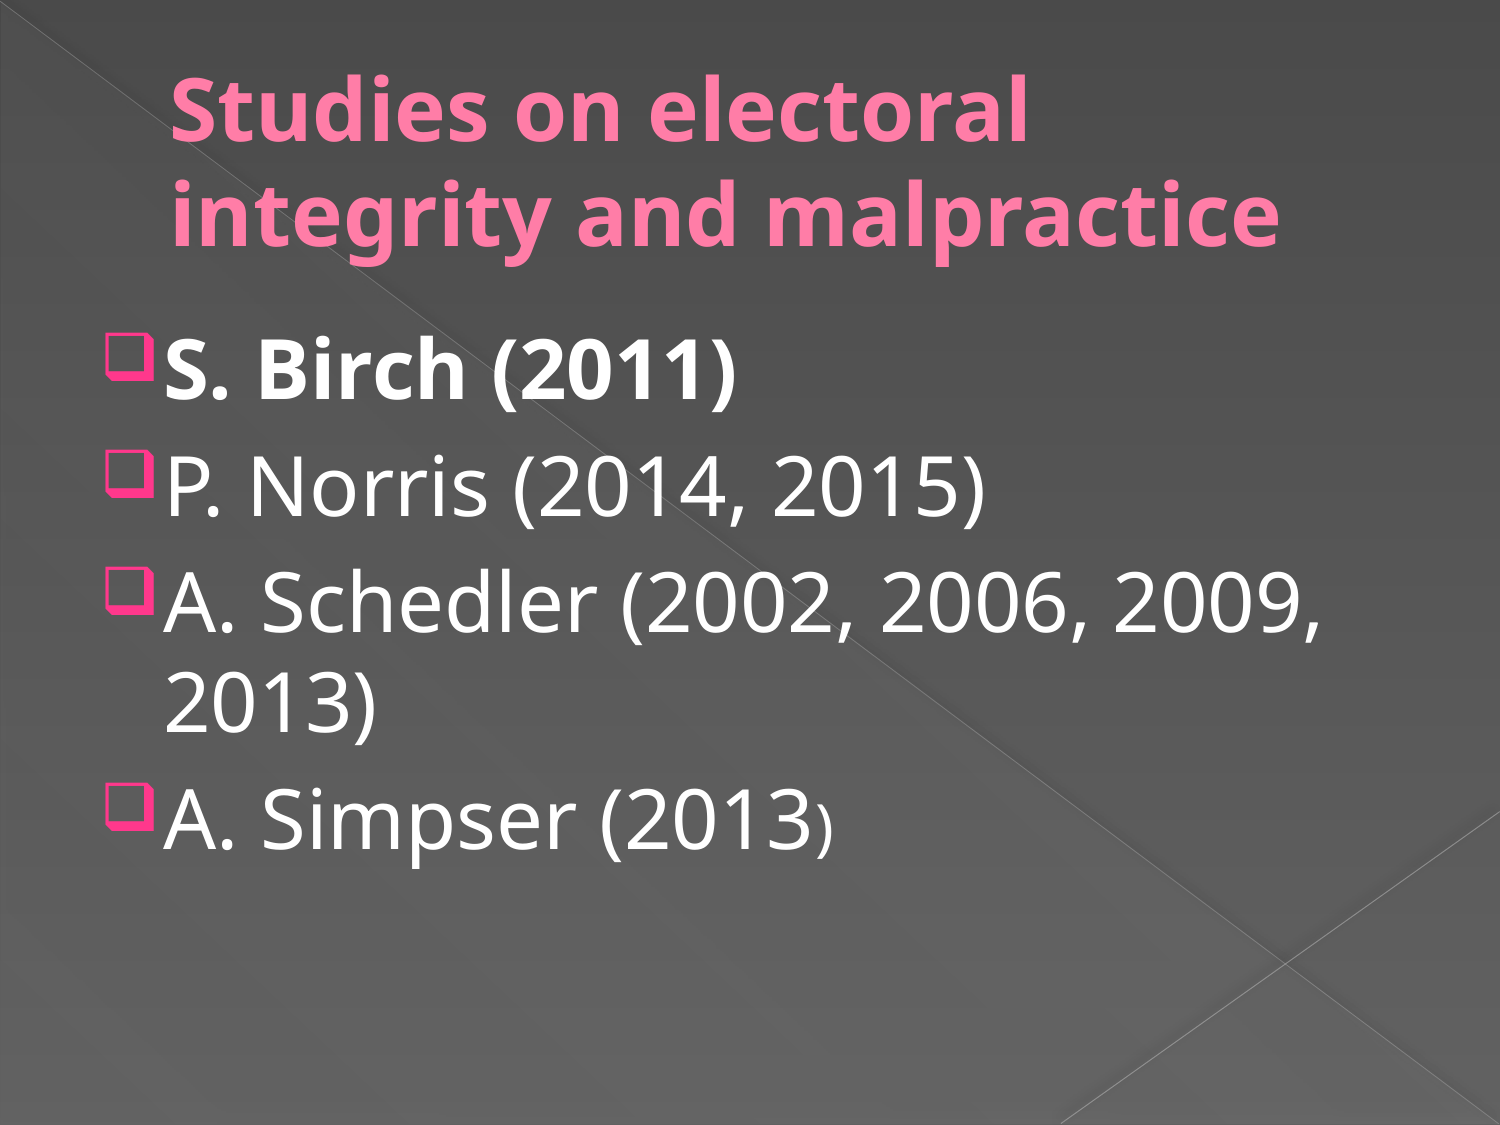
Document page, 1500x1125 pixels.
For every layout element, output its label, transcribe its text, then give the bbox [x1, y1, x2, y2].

title Studies on electoral integrity and malpractice [75, 43, 1425, 274]
list S. Birch (2011) P. Norris (2014, 2015) A. Schedler (2002, 2006, 2009, 2013) A. Simpser (2013) [75, 308, 1425, 1059]
